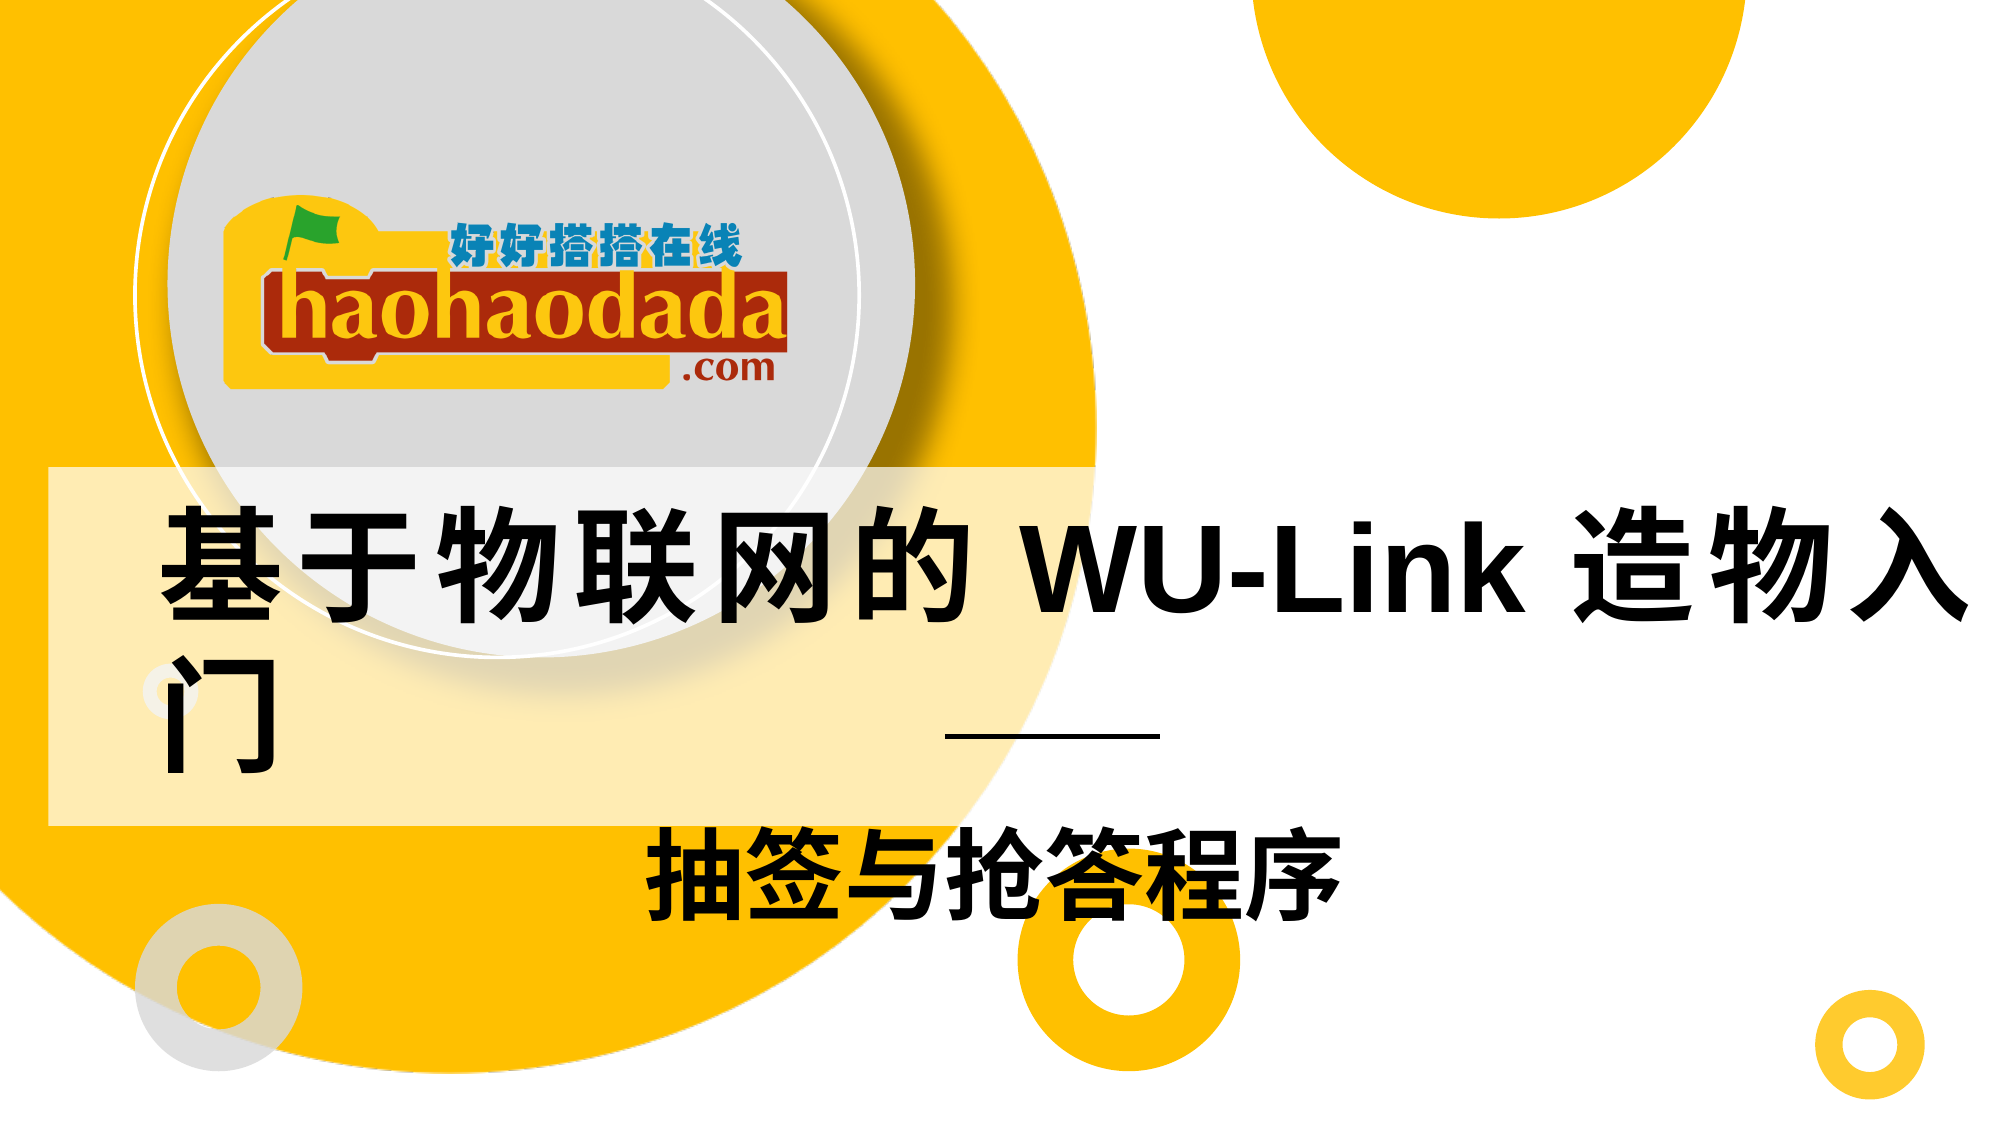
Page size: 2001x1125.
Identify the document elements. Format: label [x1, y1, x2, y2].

text_box [1097, 862, 1242, 1073]
text_box [0, 0, 1097, 1074]
text_box [1251, 0, 1747, 220]
text_box [1097, 847, 1162, 917]
text_box [48, 467, 1987, 826]
text_box [1814, 988, 1926, 1101]
